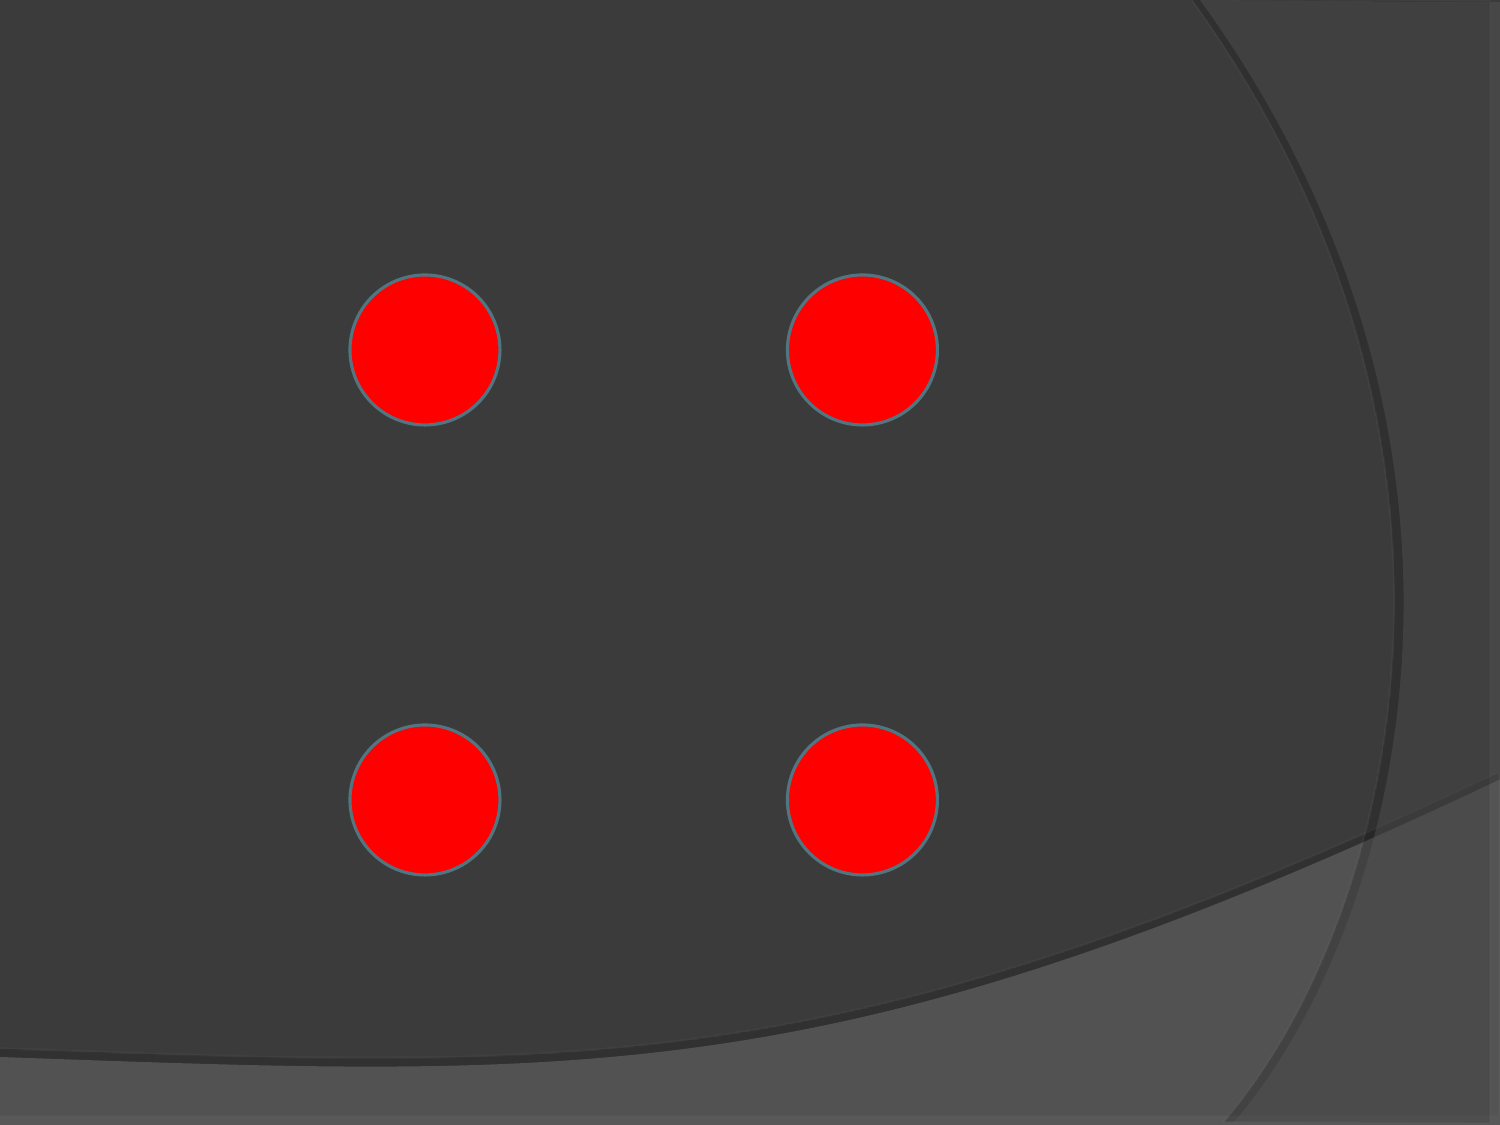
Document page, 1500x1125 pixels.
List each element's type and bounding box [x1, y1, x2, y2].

text_box [785, 273, 940, 427]
text_box [348, 723, 502, 877]
text_box [348, 273, 502, 427]
text_box [785, 723, 940, 877]
